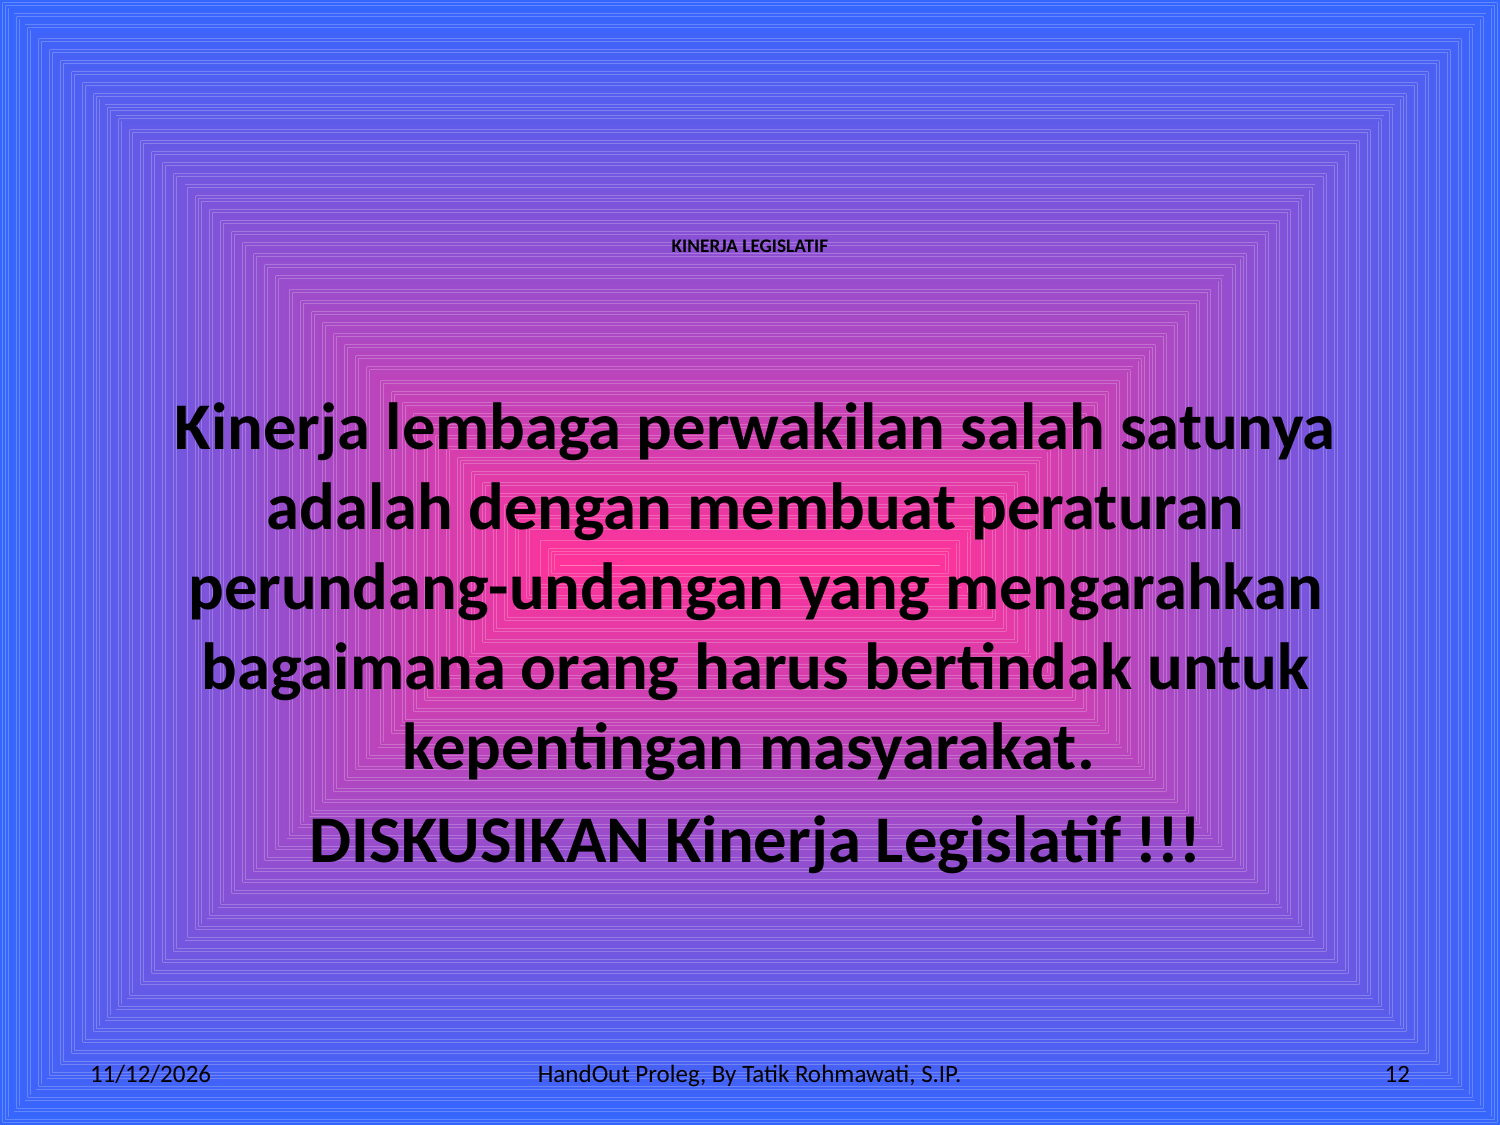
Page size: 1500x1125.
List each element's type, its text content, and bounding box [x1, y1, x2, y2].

subtitle Kinerja lembaga perwakilan salah satunya adalah dengan membuat peraturan perundang-undangan yang mengarahkan bagaimana orang harus bertindak untuk kepentingan masyarakat. DISKUSIKAN Kinerja Legislatif !!! [125, 375, 1388, 925]
slide_number 12 [1074, 1042, 1425, 1103]
footer HandOut Proleg, By Tatik Rohmawati, S.IP. [512, 1042, 988, 1103]
title KINERJA LEGISLATIF [112, 224, 1388, 288]
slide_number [75, 1042, 425, 1103]
